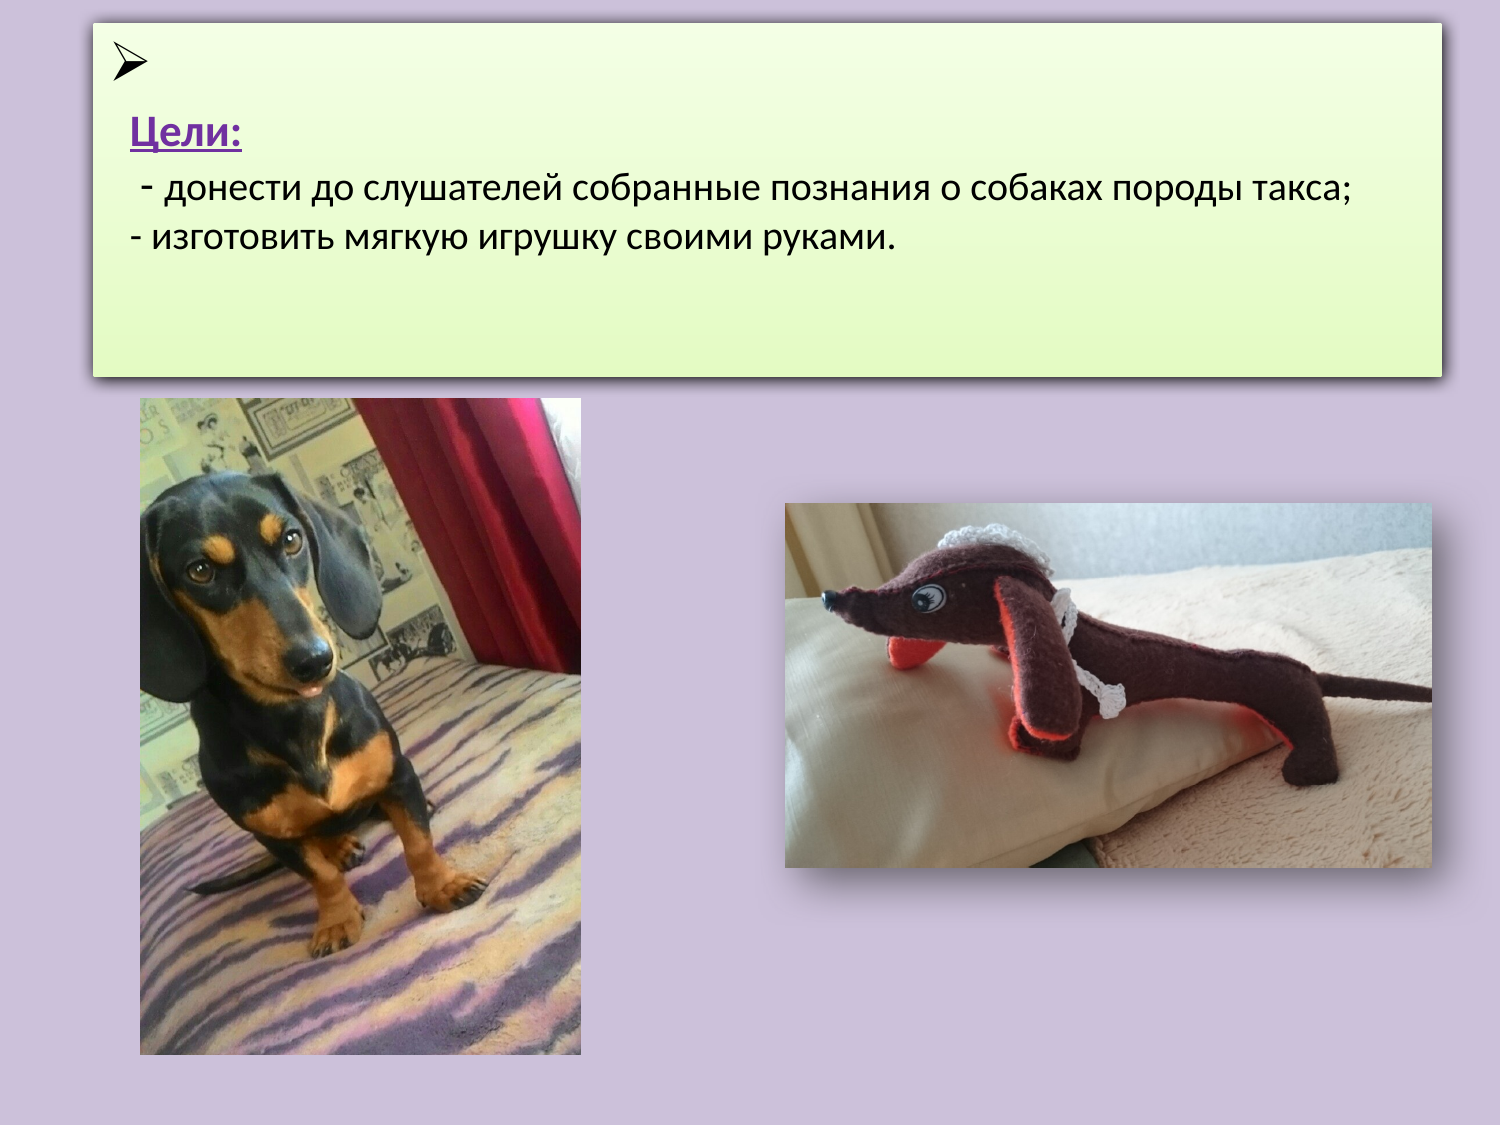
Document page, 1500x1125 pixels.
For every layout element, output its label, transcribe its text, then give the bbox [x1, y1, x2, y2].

picture [784, 503, 1432, 868]
picture [140, 398, 581, 1055]
title Цели: - донести до слушателей собранные познания о собаках породы такса; - изготовить мягкую игрушку своими руками. [93, 23, 1442, 378]
